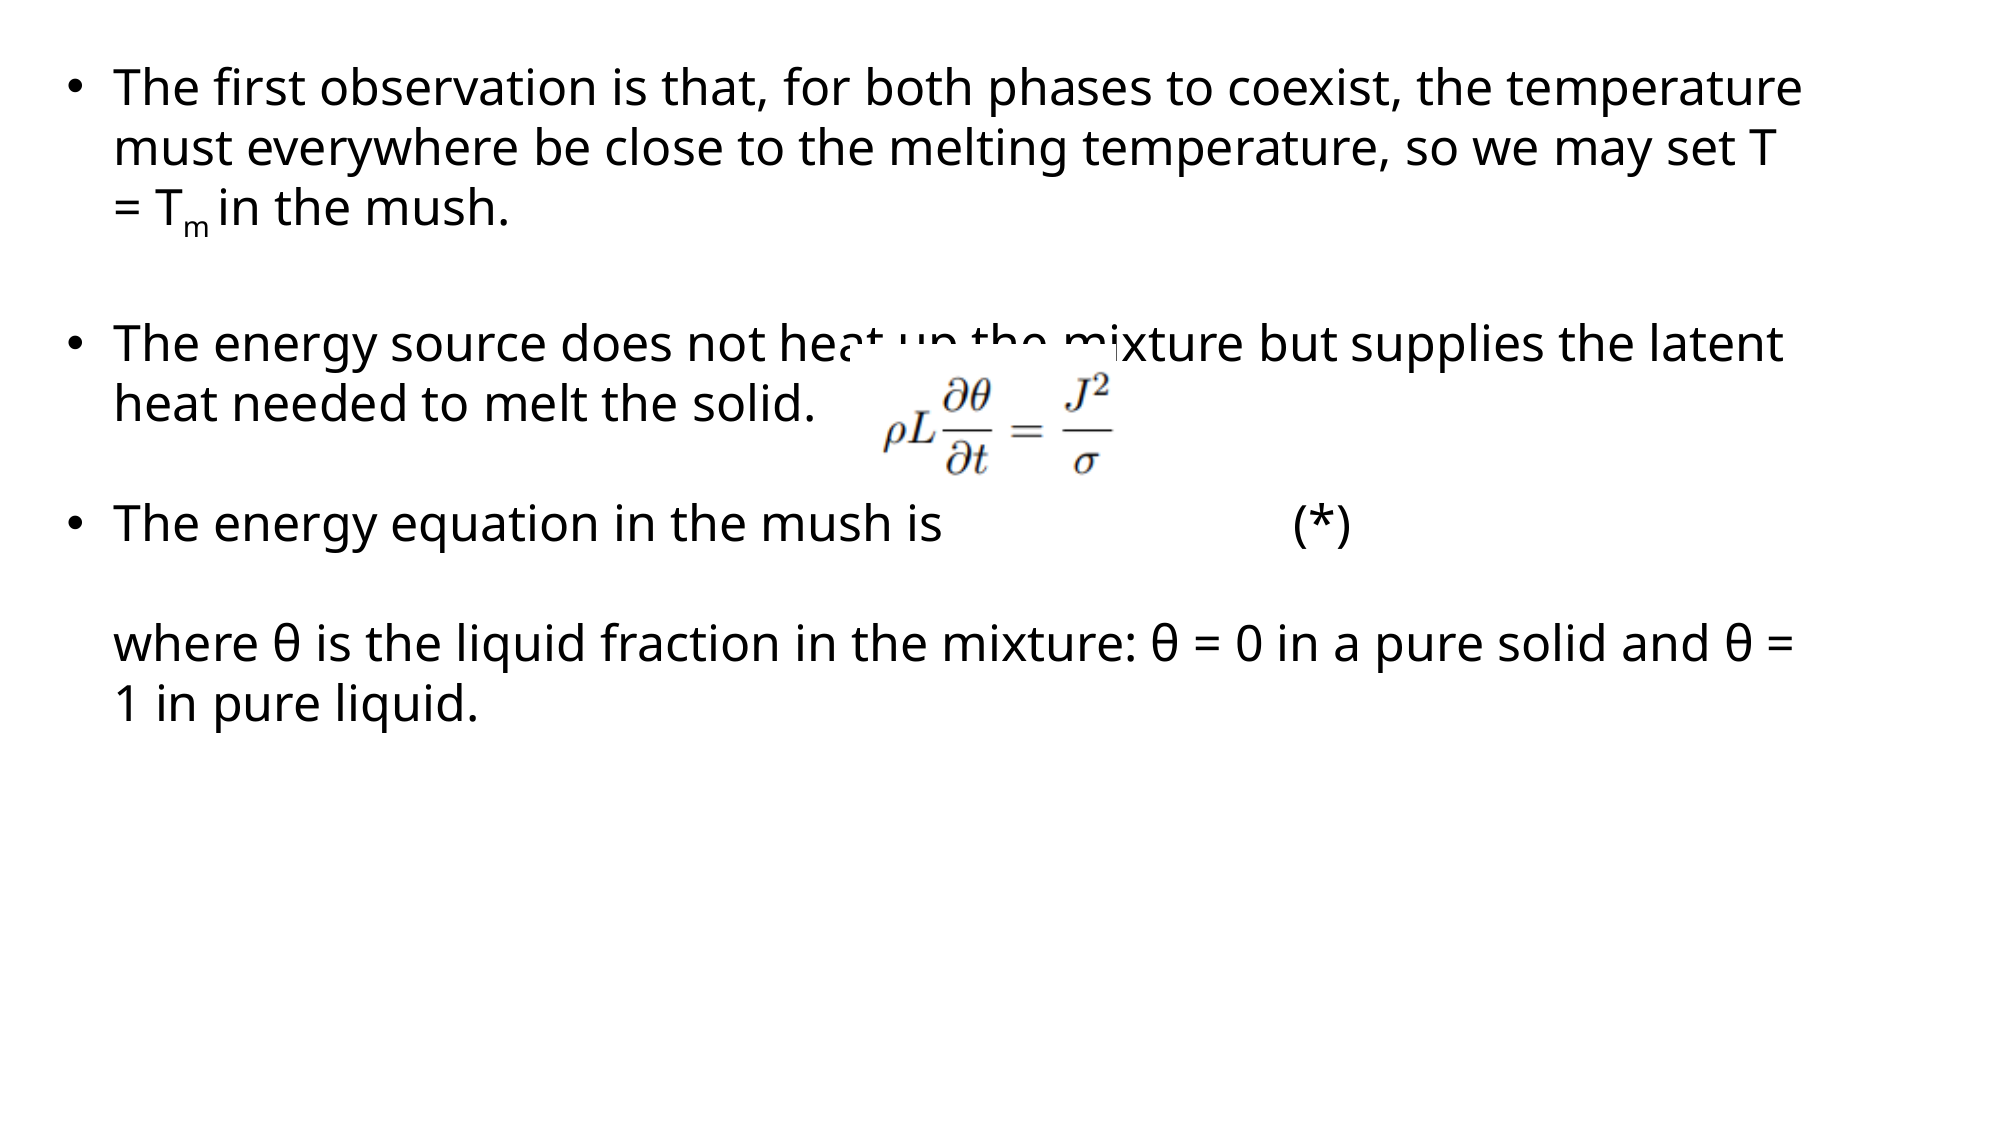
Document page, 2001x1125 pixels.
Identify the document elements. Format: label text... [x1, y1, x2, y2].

picture [850, 344, 1116, 489]
text_box The first observation is that, for both phases to coexist, the temperature must everywhere be close to the melting temperature, so we may set T = Tm in the mush. The energy source does not heat up the mixture but supplies the latent heat needed to melt the solid. The energy equation in the mush is (*) where θ is the liquid fraction in the mixture: θ = 0 in a pure solid and θ = 1 in pure liquid. [51, 48, 1826, 740]
